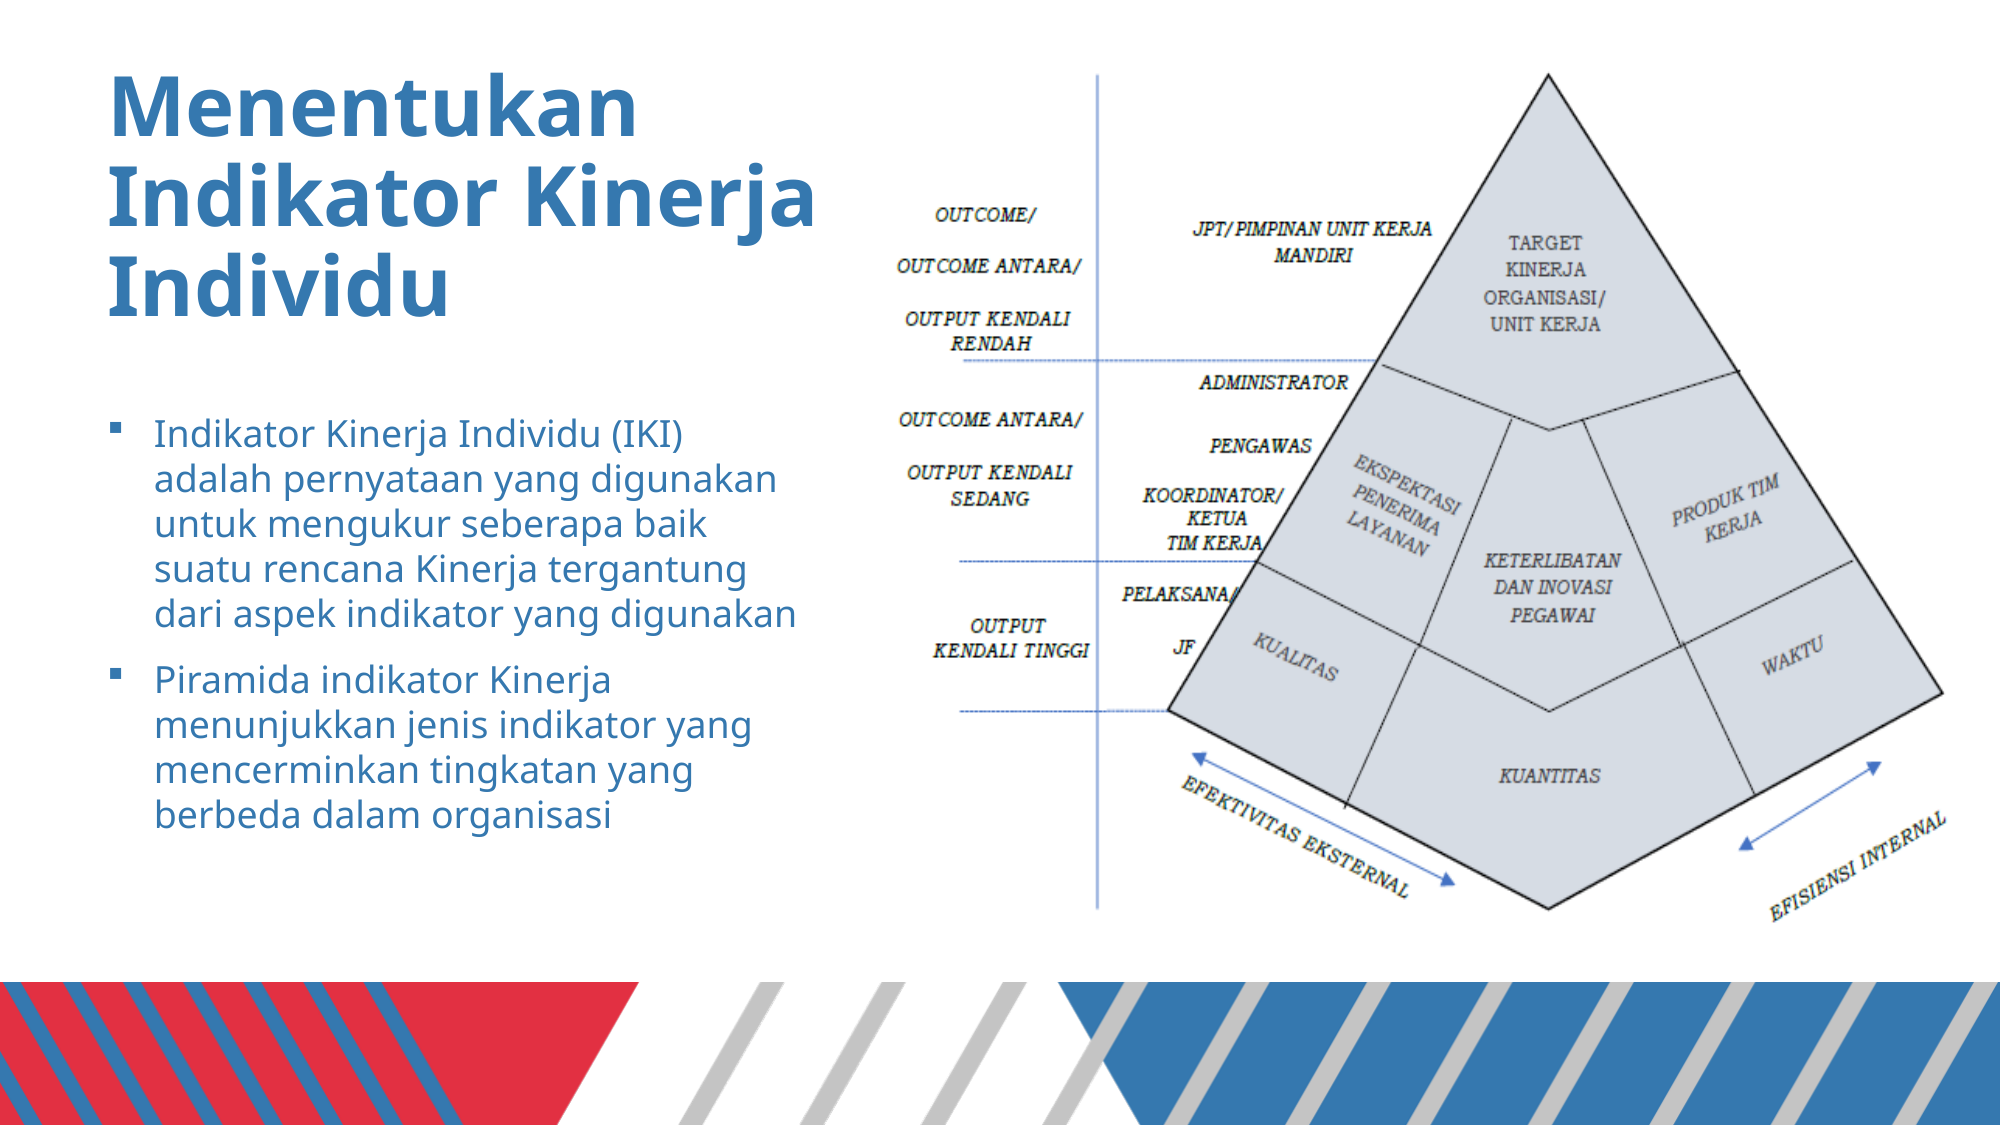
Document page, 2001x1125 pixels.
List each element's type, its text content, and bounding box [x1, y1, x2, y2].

picture [880, 57, 1957, 939]
title Menentukan Indikator Kinerja Individu [92, 57, 880, 164]
picture [0, 982, 2000, 1125]
list Indikator Kinerja Individu (IKI) adalah pernyataan yang digunakan untuk mengukur seberapa baik suatu rencana Kinerja tergantung dari aspek indikator yang digunakan Piramida indikator Kinerja menunjukkan jenis indikator yang mencerminkan tingkatan yang berbeda dalam organisasi [92, 402, 814, 593]
